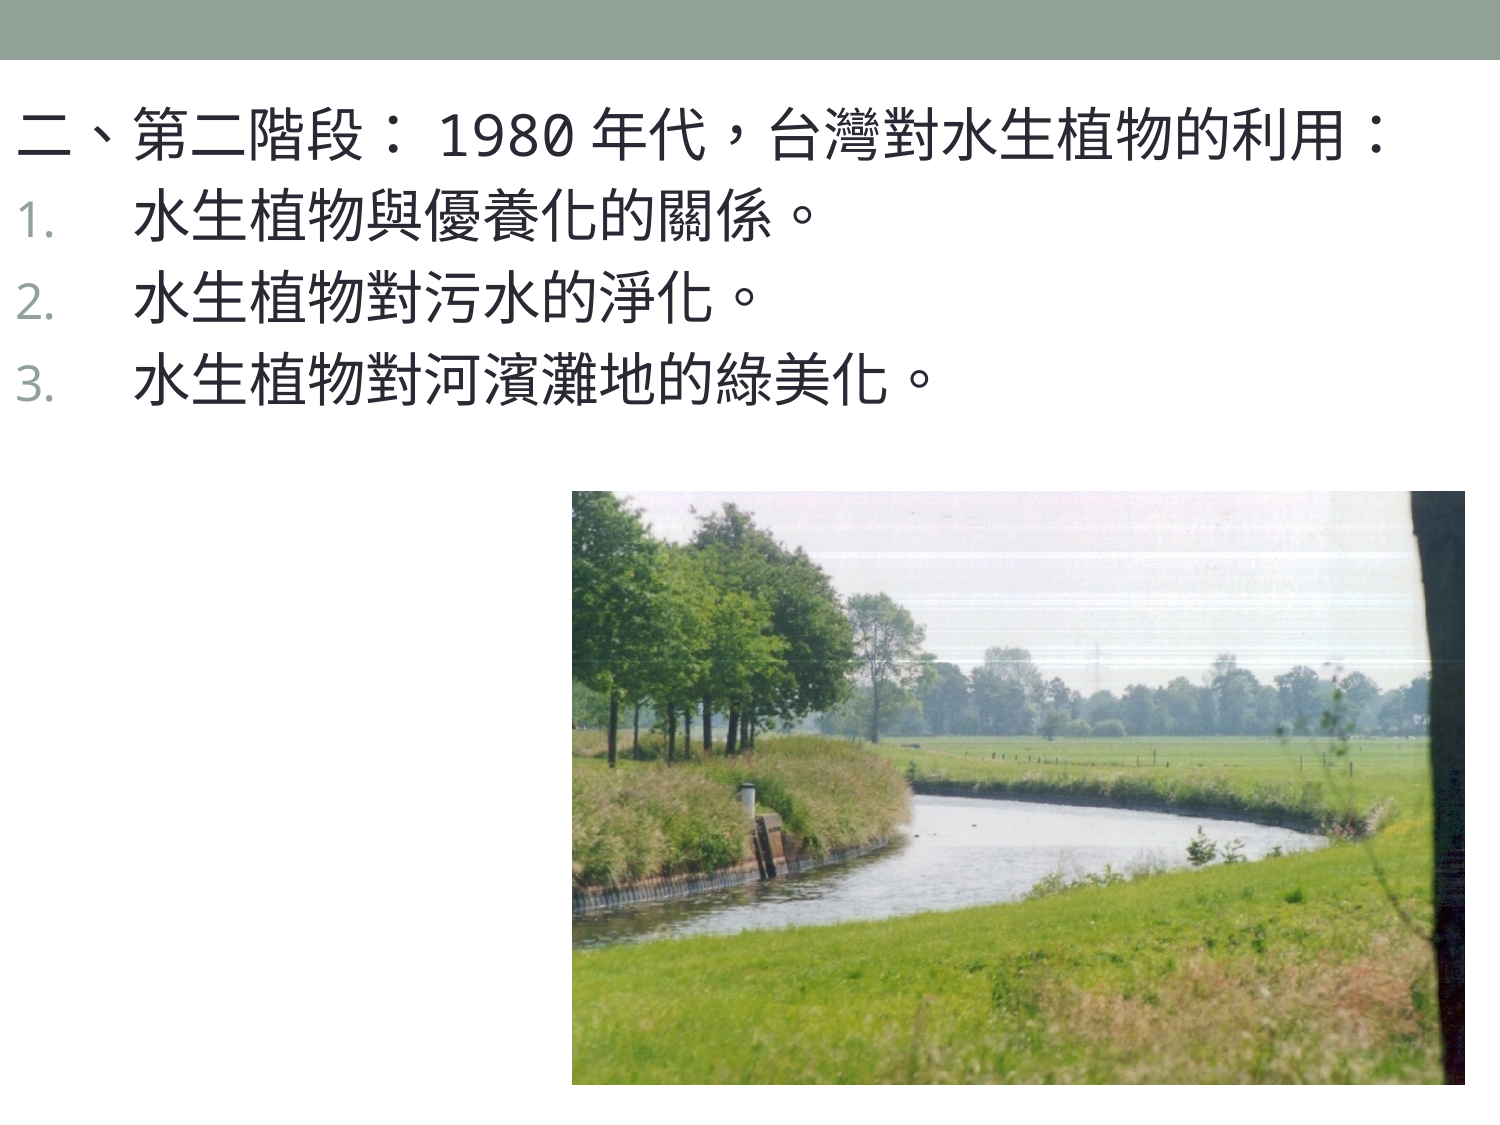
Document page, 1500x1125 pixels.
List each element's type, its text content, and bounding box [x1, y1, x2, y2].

picture [572, 491, 1466, 1086]
list 二、第二階段：1980年代，台灣對水生植物的利用： 水生植物與優養化的關係。 水生植物對污水的淨化。 水生植物對河濱灘地的綠美化。 [0, 90, 1471, 485]
